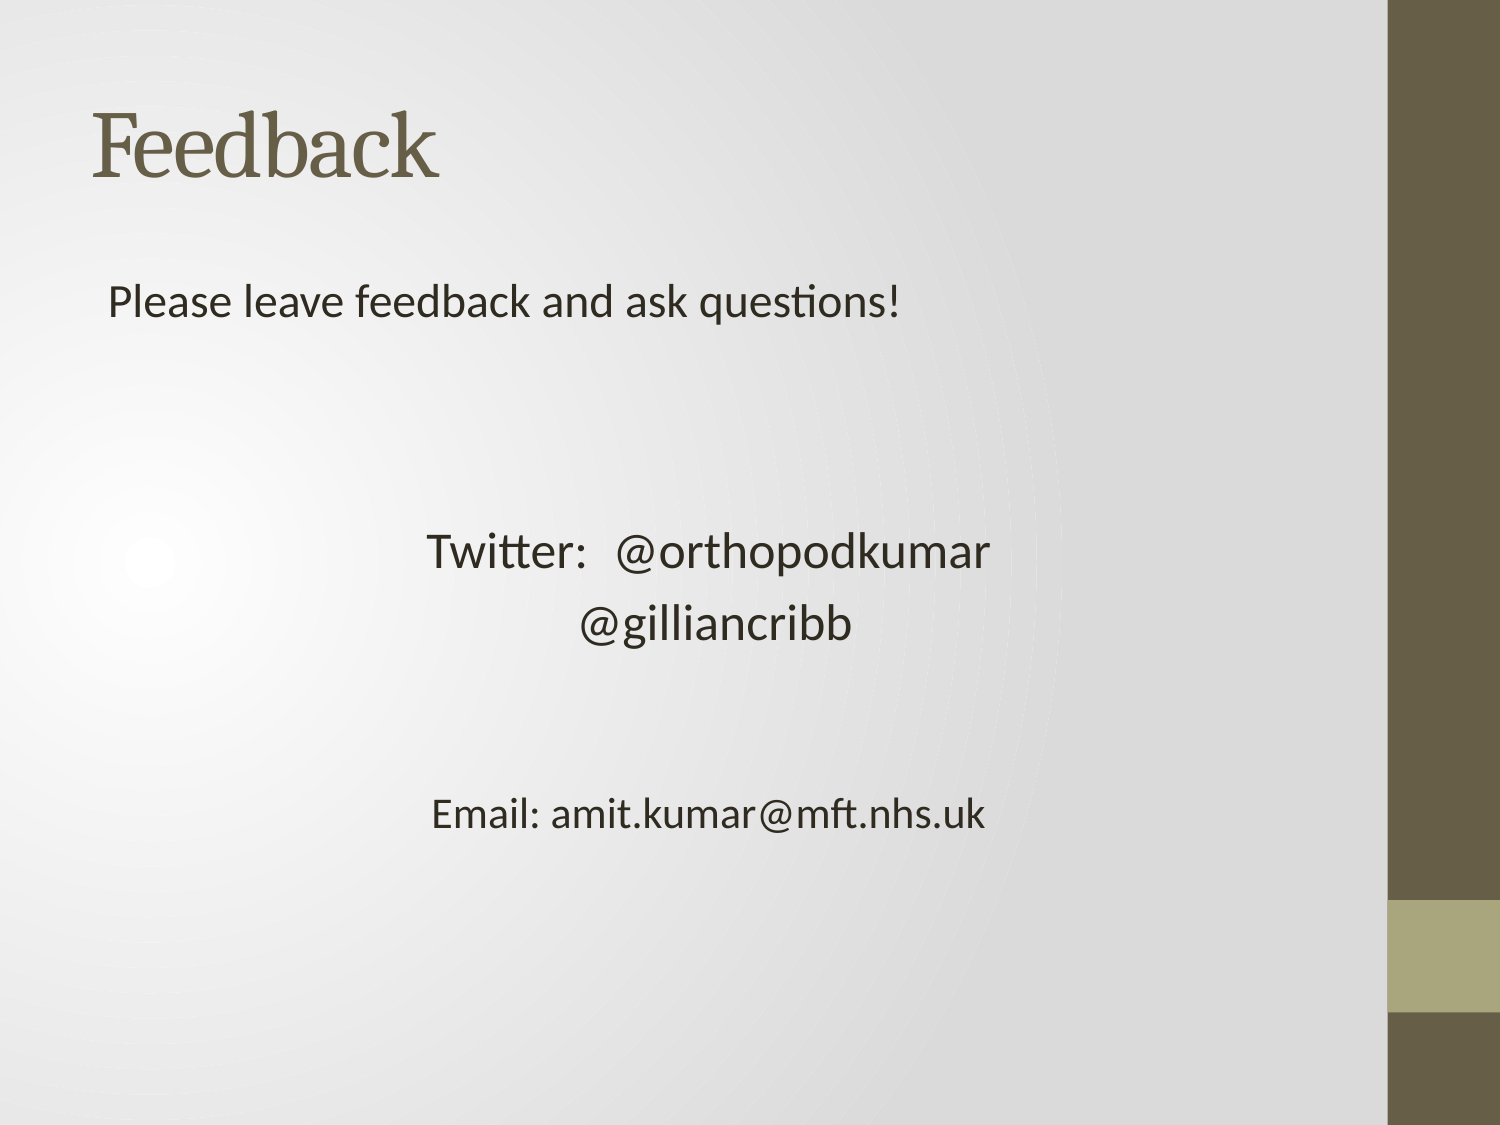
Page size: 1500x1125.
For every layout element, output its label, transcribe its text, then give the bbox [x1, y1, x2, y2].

list Please leave feedback and ask questions! Twitter: @orthopodkumar @gilliancribb Email: amit.kumar@mft.nhs.uk [75, 262, 1325, 1050]
title Feedback [75, 45, 1325, 233]
